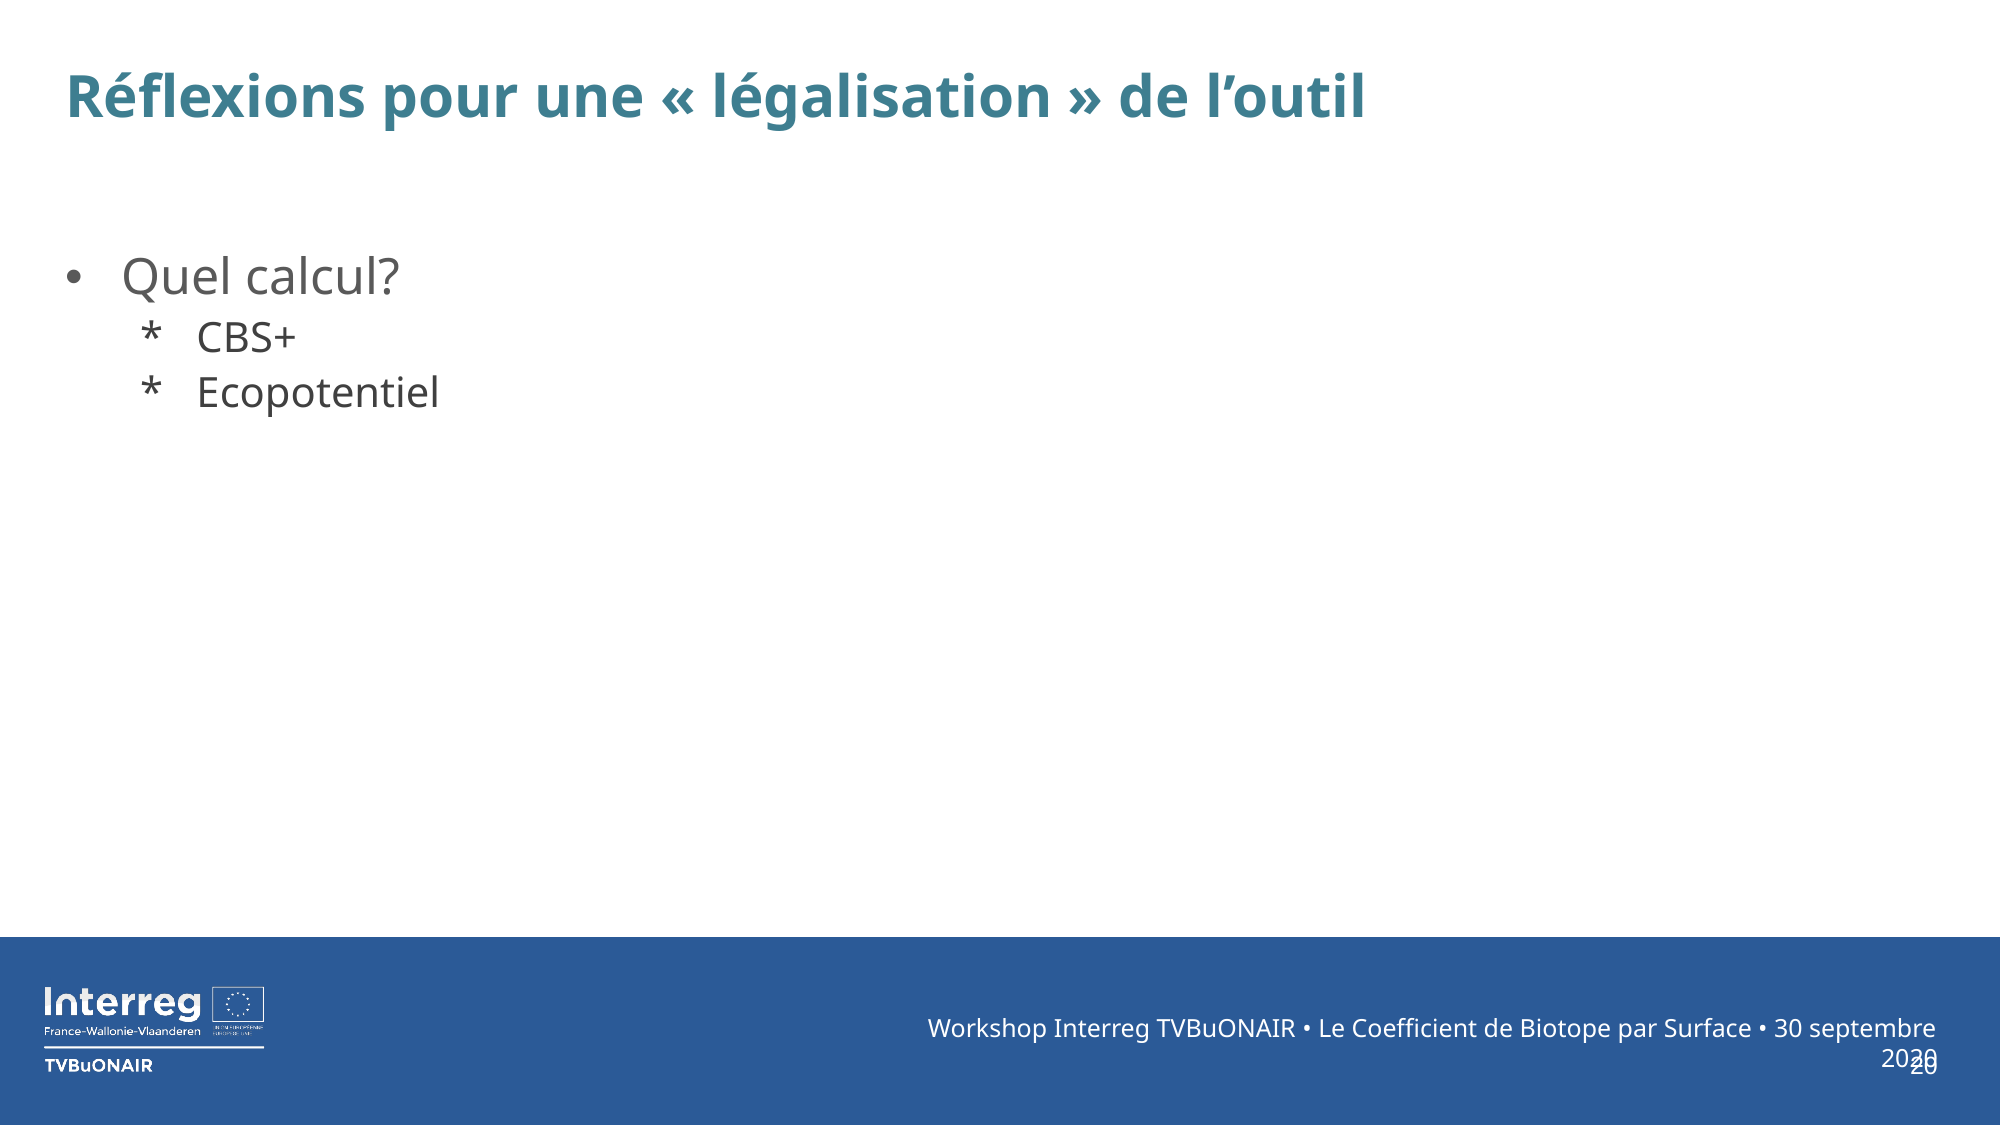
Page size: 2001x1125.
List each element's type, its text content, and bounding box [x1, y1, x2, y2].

list Quel calcul? CBS+ Ecopotentiel [50, 244, 1165, 874]
picture [28, 971, 269, 1085]
title Réflexions pour une « légalisation » de l’outil [50, 59, 1953, 196]
